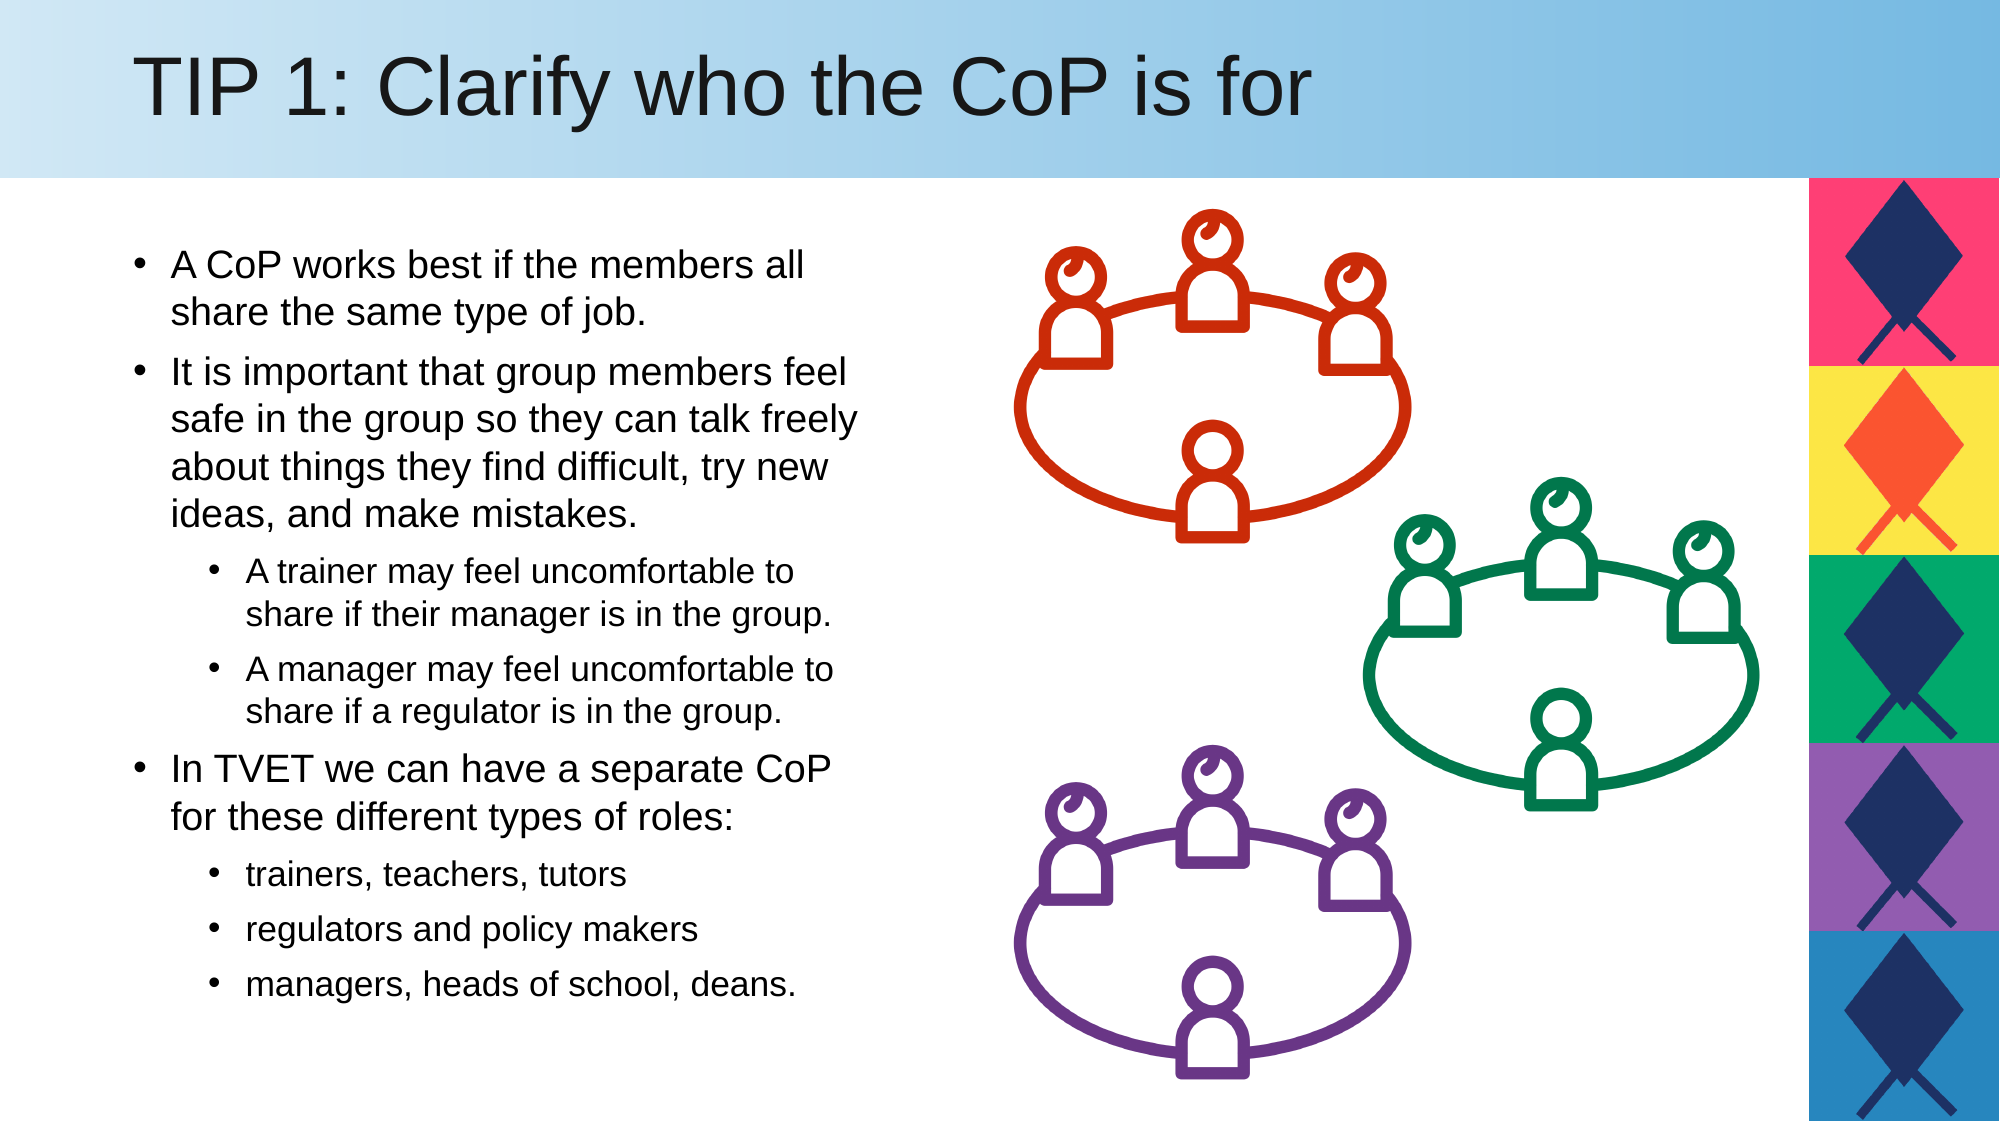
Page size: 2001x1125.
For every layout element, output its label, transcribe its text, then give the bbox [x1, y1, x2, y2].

list A CoP works best if the members all share the same type of job. It is important that group members feel safe in the group so they can talk freely about things they find difficult, try new ideas, and make mistakes. A trainer may feel uncomfortable to share if their manager is in the group. A manager may feel uncomfortable to share if a regulator is in the group. In TVET we can have a separate CoP for these different types of roles: trainers, teachers, tutors regulators and policy makers managers, heads of school, deans. [118, 206, 884, 1036]
title TIP 1: Clarify who the CoP is for [0, 0, 2000, 178]
picture [1809, 178, 1999, 1121]
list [999, 699, 1426, 1125]
picture [999, 163, 1775, 858]
